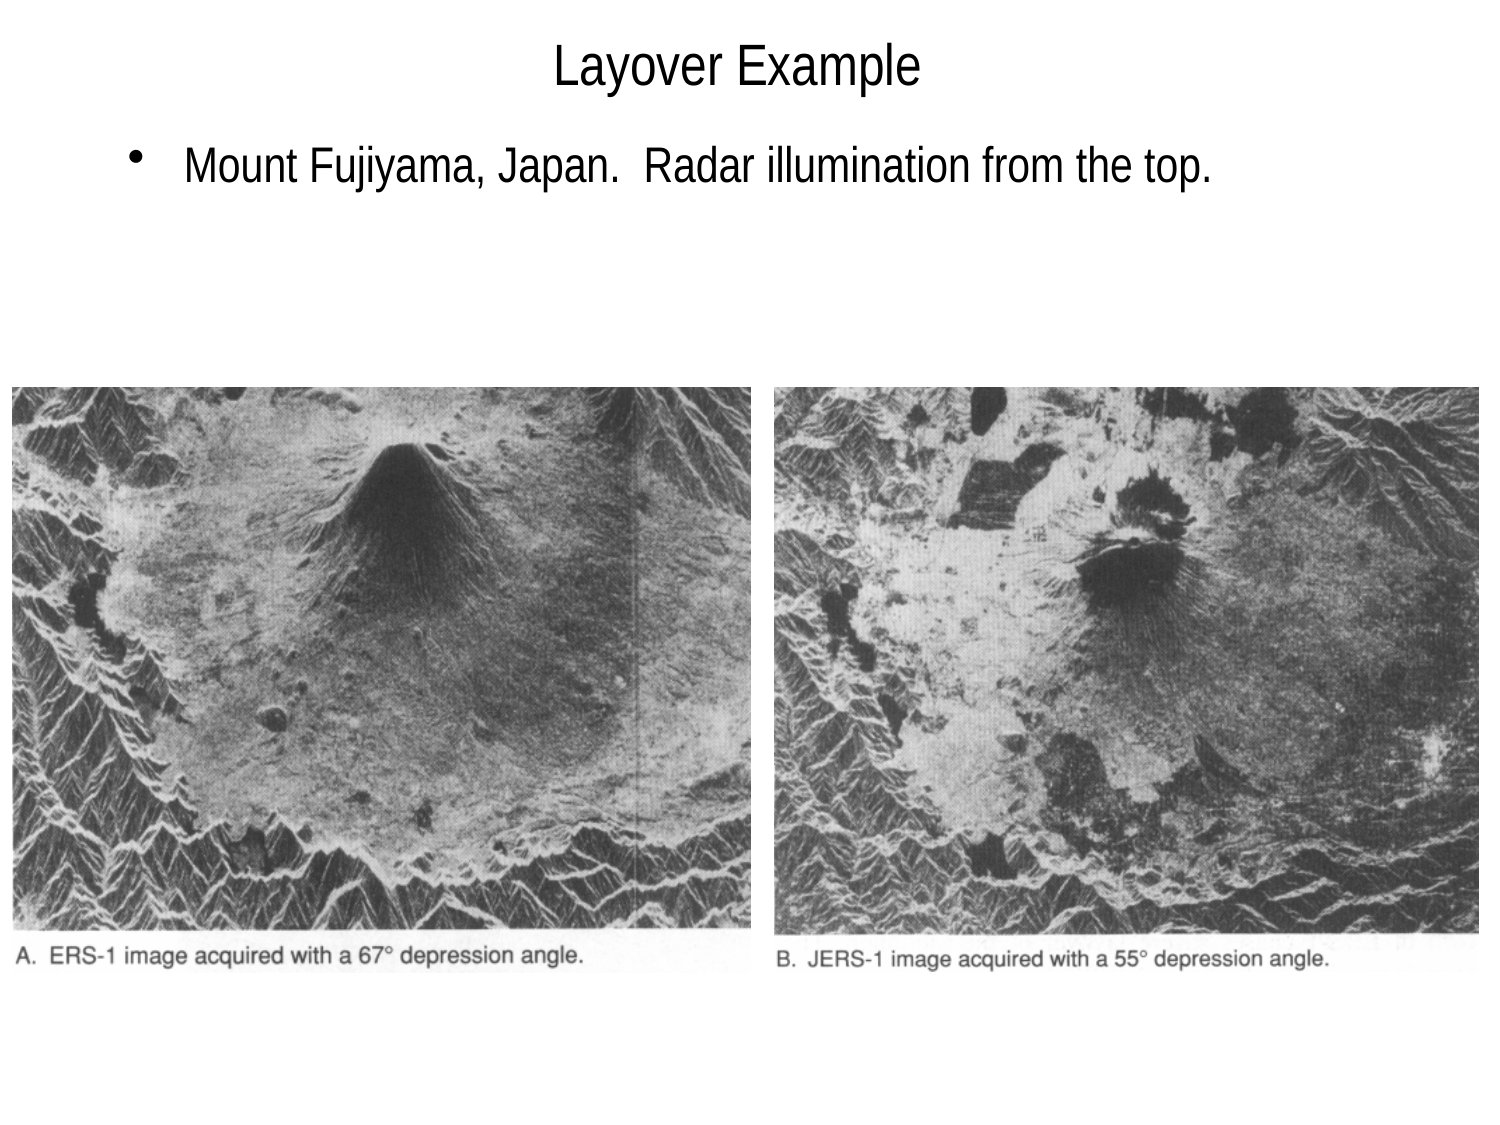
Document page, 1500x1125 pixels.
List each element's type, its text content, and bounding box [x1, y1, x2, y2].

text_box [12, 387, 751, 973]
list Mount Fujiyama, Japan. Radar illumination from the top. [112, 124, 1388, 288]
title Layover Example [99, 24, 1376, 101]
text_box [774, 387, 1479, 973]
